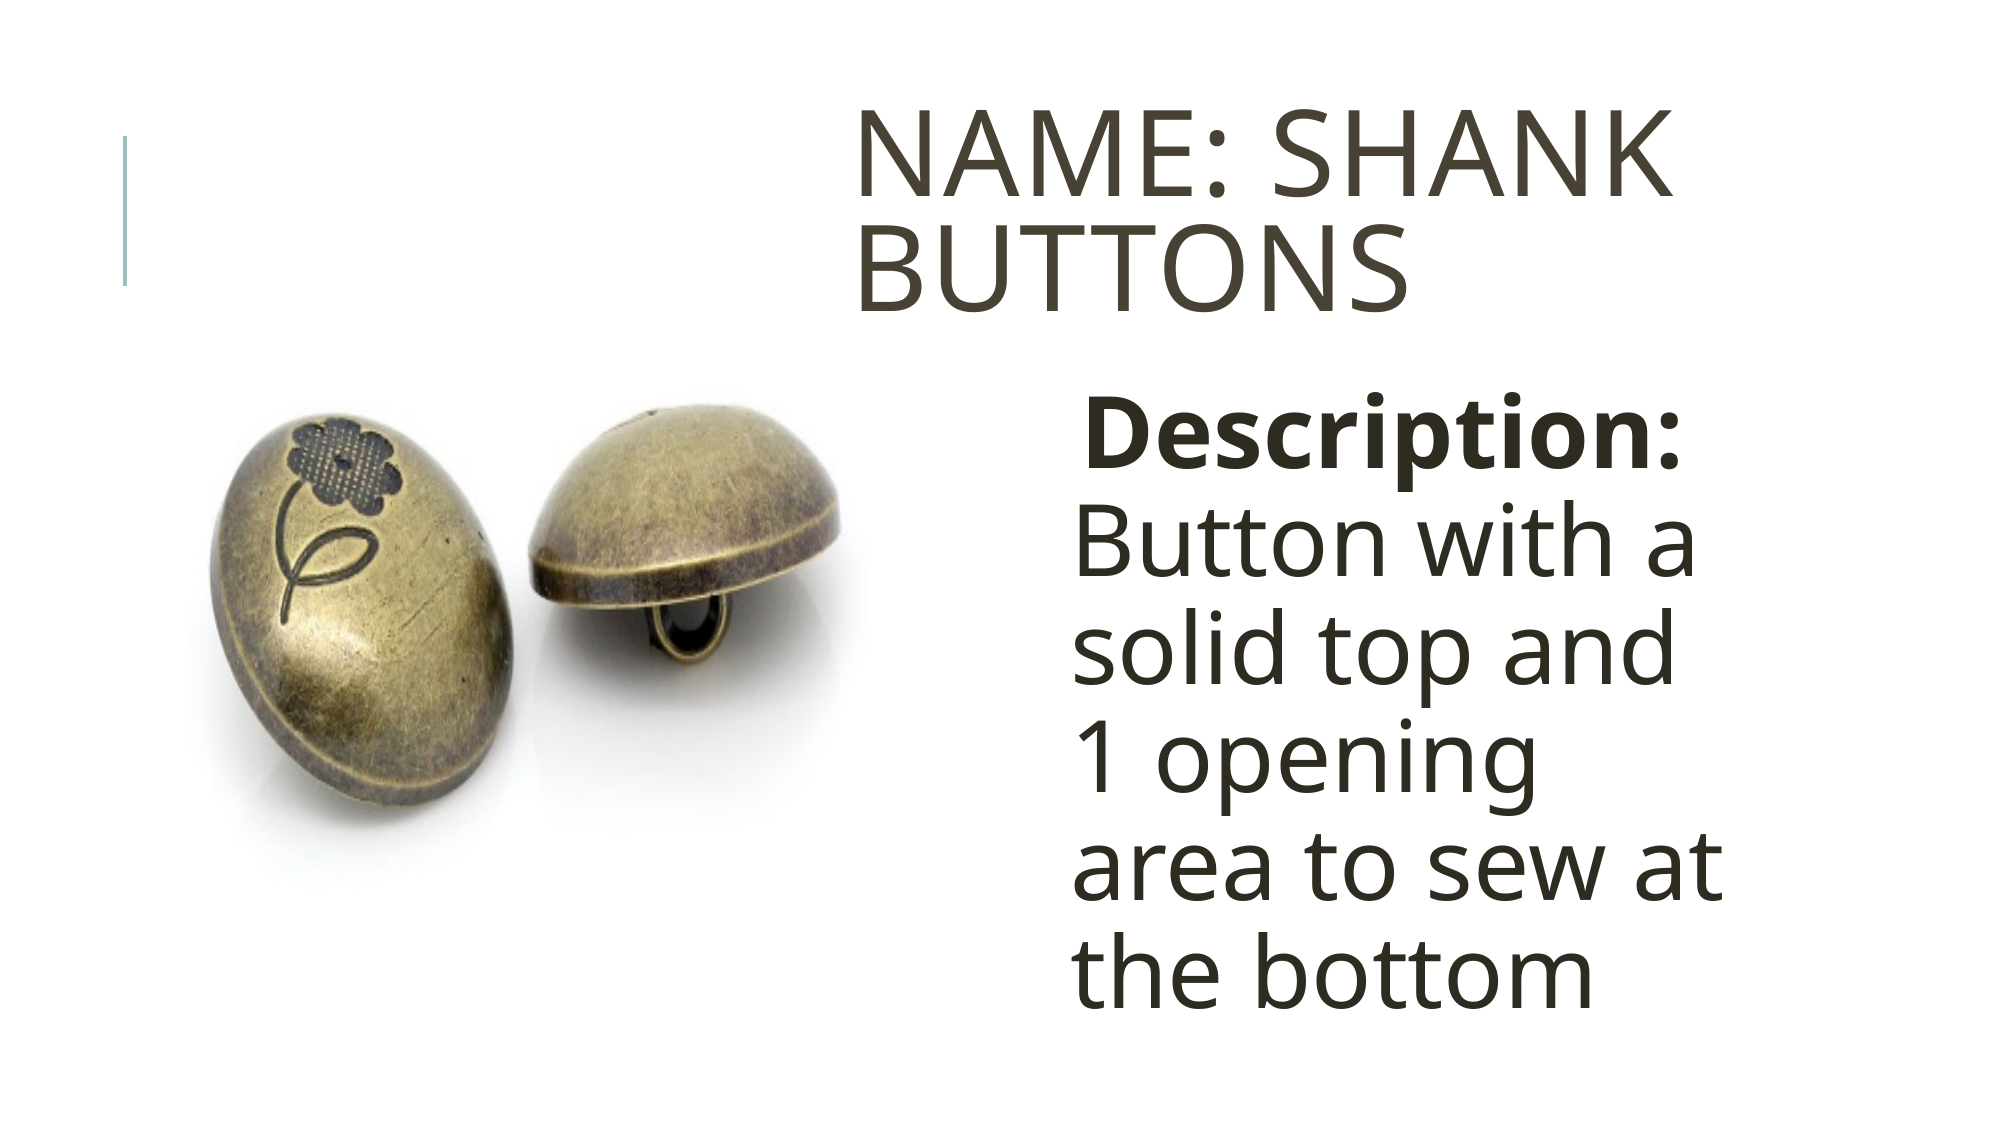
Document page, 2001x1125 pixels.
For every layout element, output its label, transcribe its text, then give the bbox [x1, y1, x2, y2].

list Description: Button with a solid top and 1 opening area to sew at the bottom [1047, 375, 1763, 1035]
title Name: Shank buttons [835, 96, 1763, 342]
picture [185, 323, 867, 901]
